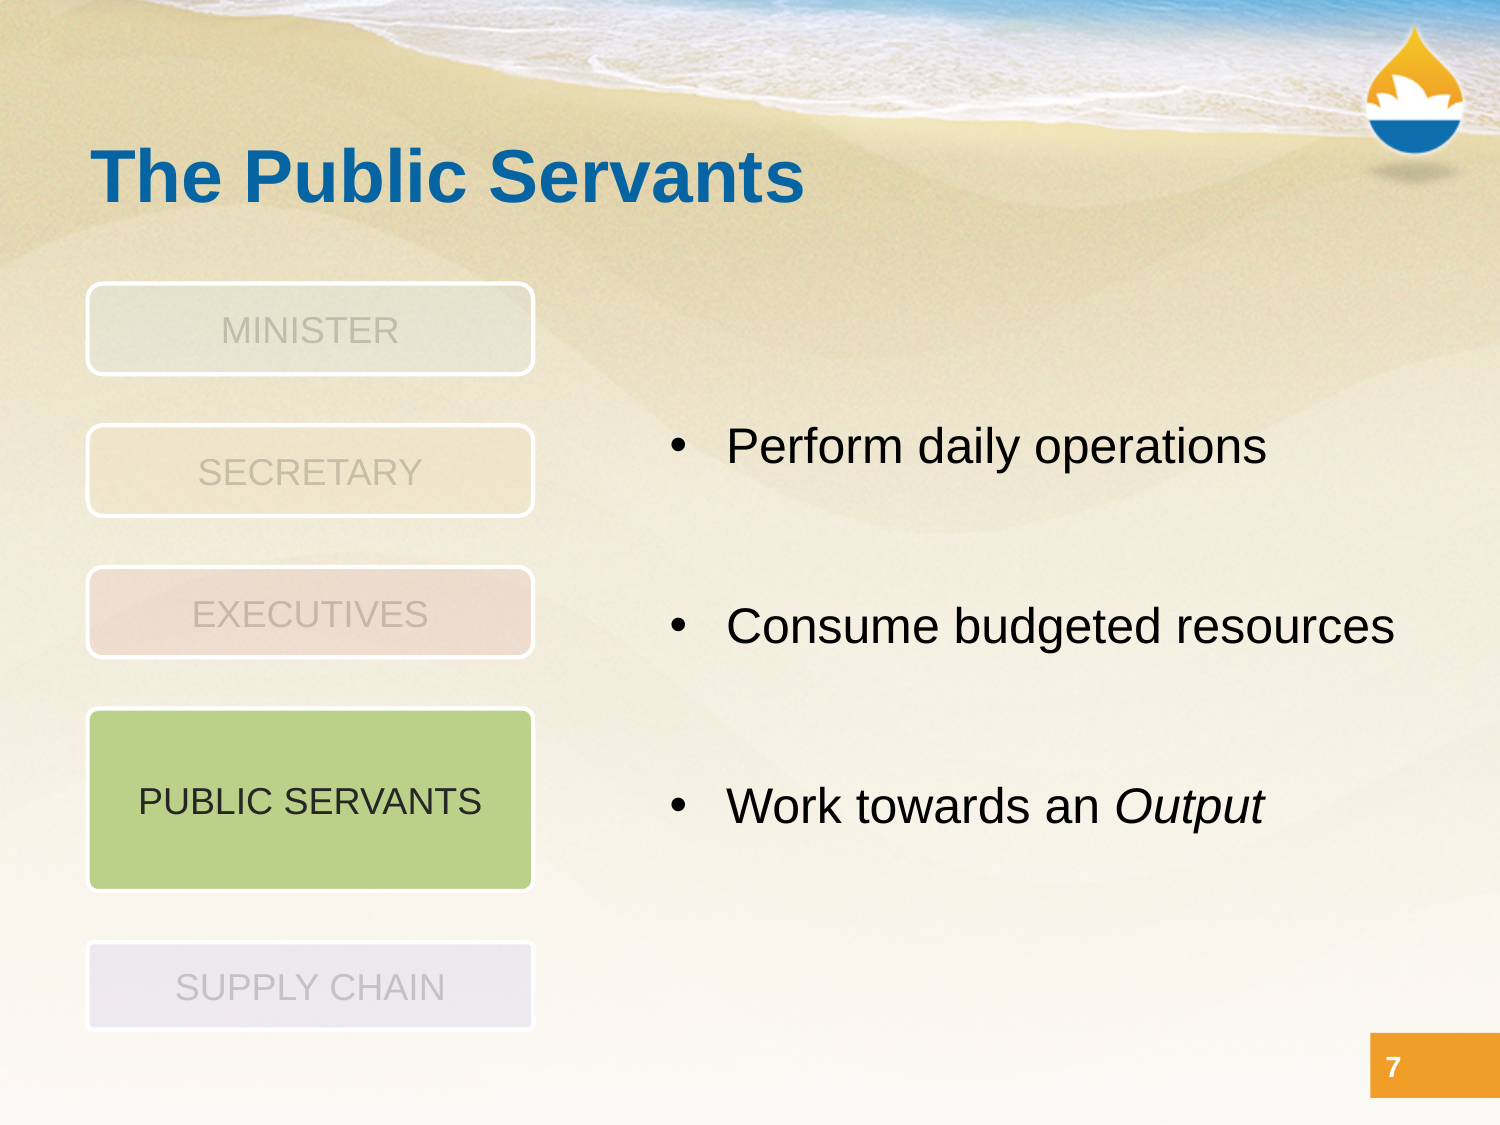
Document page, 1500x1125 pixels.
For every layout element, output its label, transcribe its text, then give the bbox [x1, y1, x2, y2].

text_box SECRETARY [85, 423, 536, 519]
text_box EXECUTIVES [85, 564, 536, 660]
picture [0, 0, 1500, 1125]
text_box 7 [1370, 1032, 1500, 1098]
text_box PUBLIC SERVANTS [85, 706, 536, 894]
title The Public Servants [75, 14, 1335, 233]
text_box Perform daily operations Consume budgeted resources Work towards an Output [654, 286, 1427, 842]
text_box MINISTER [85, 281, 536, 377]
text_box SUPPLY CHAIN [85, 940, 536, 1032]
